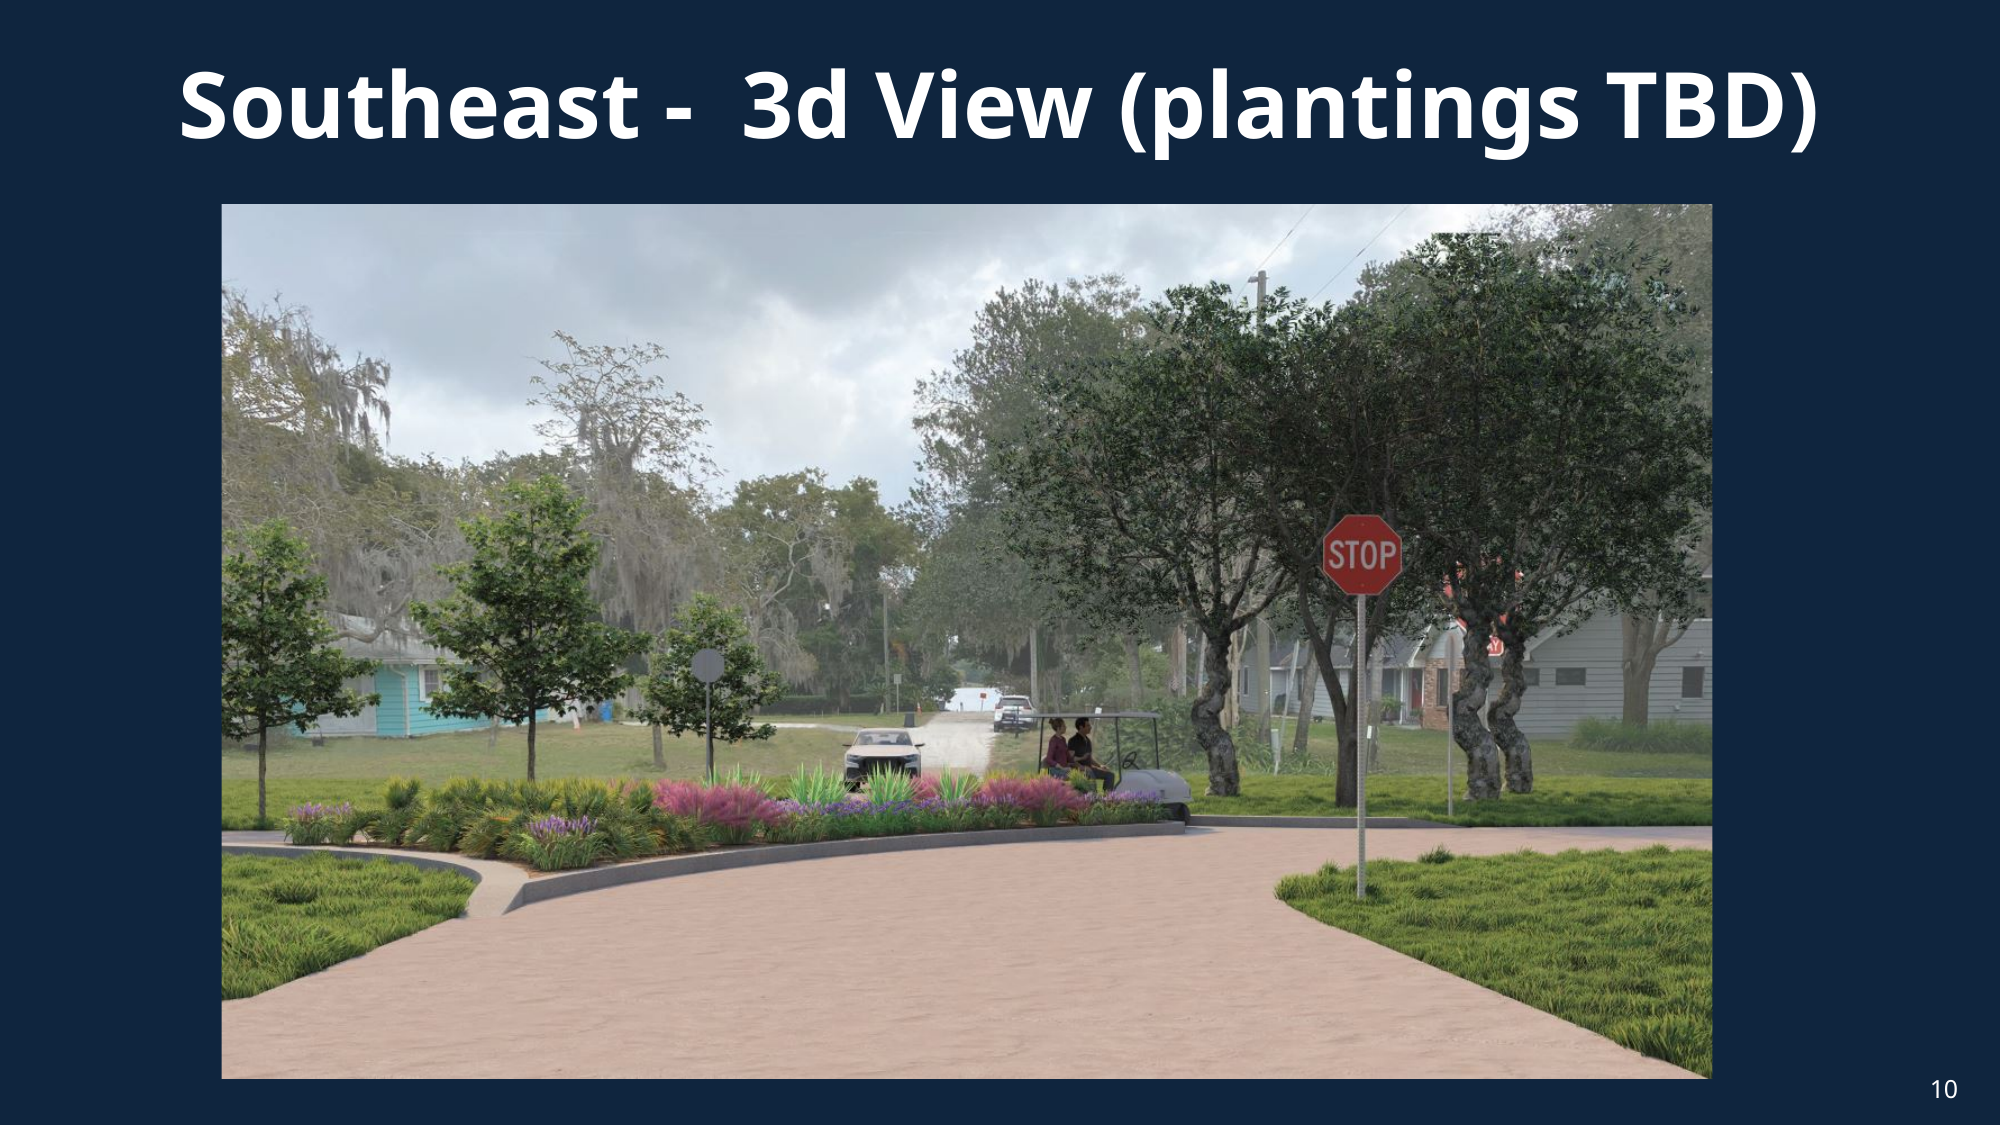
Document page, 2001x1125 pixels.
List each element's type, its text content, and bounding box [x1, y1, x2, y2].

text_box Southeast - 3d View (plantings TBD) [137, 0, 1863, 218]
picture [221, 204, 1713, 1079]
text_box 10 [1906, 1060, 1982, 1121]
